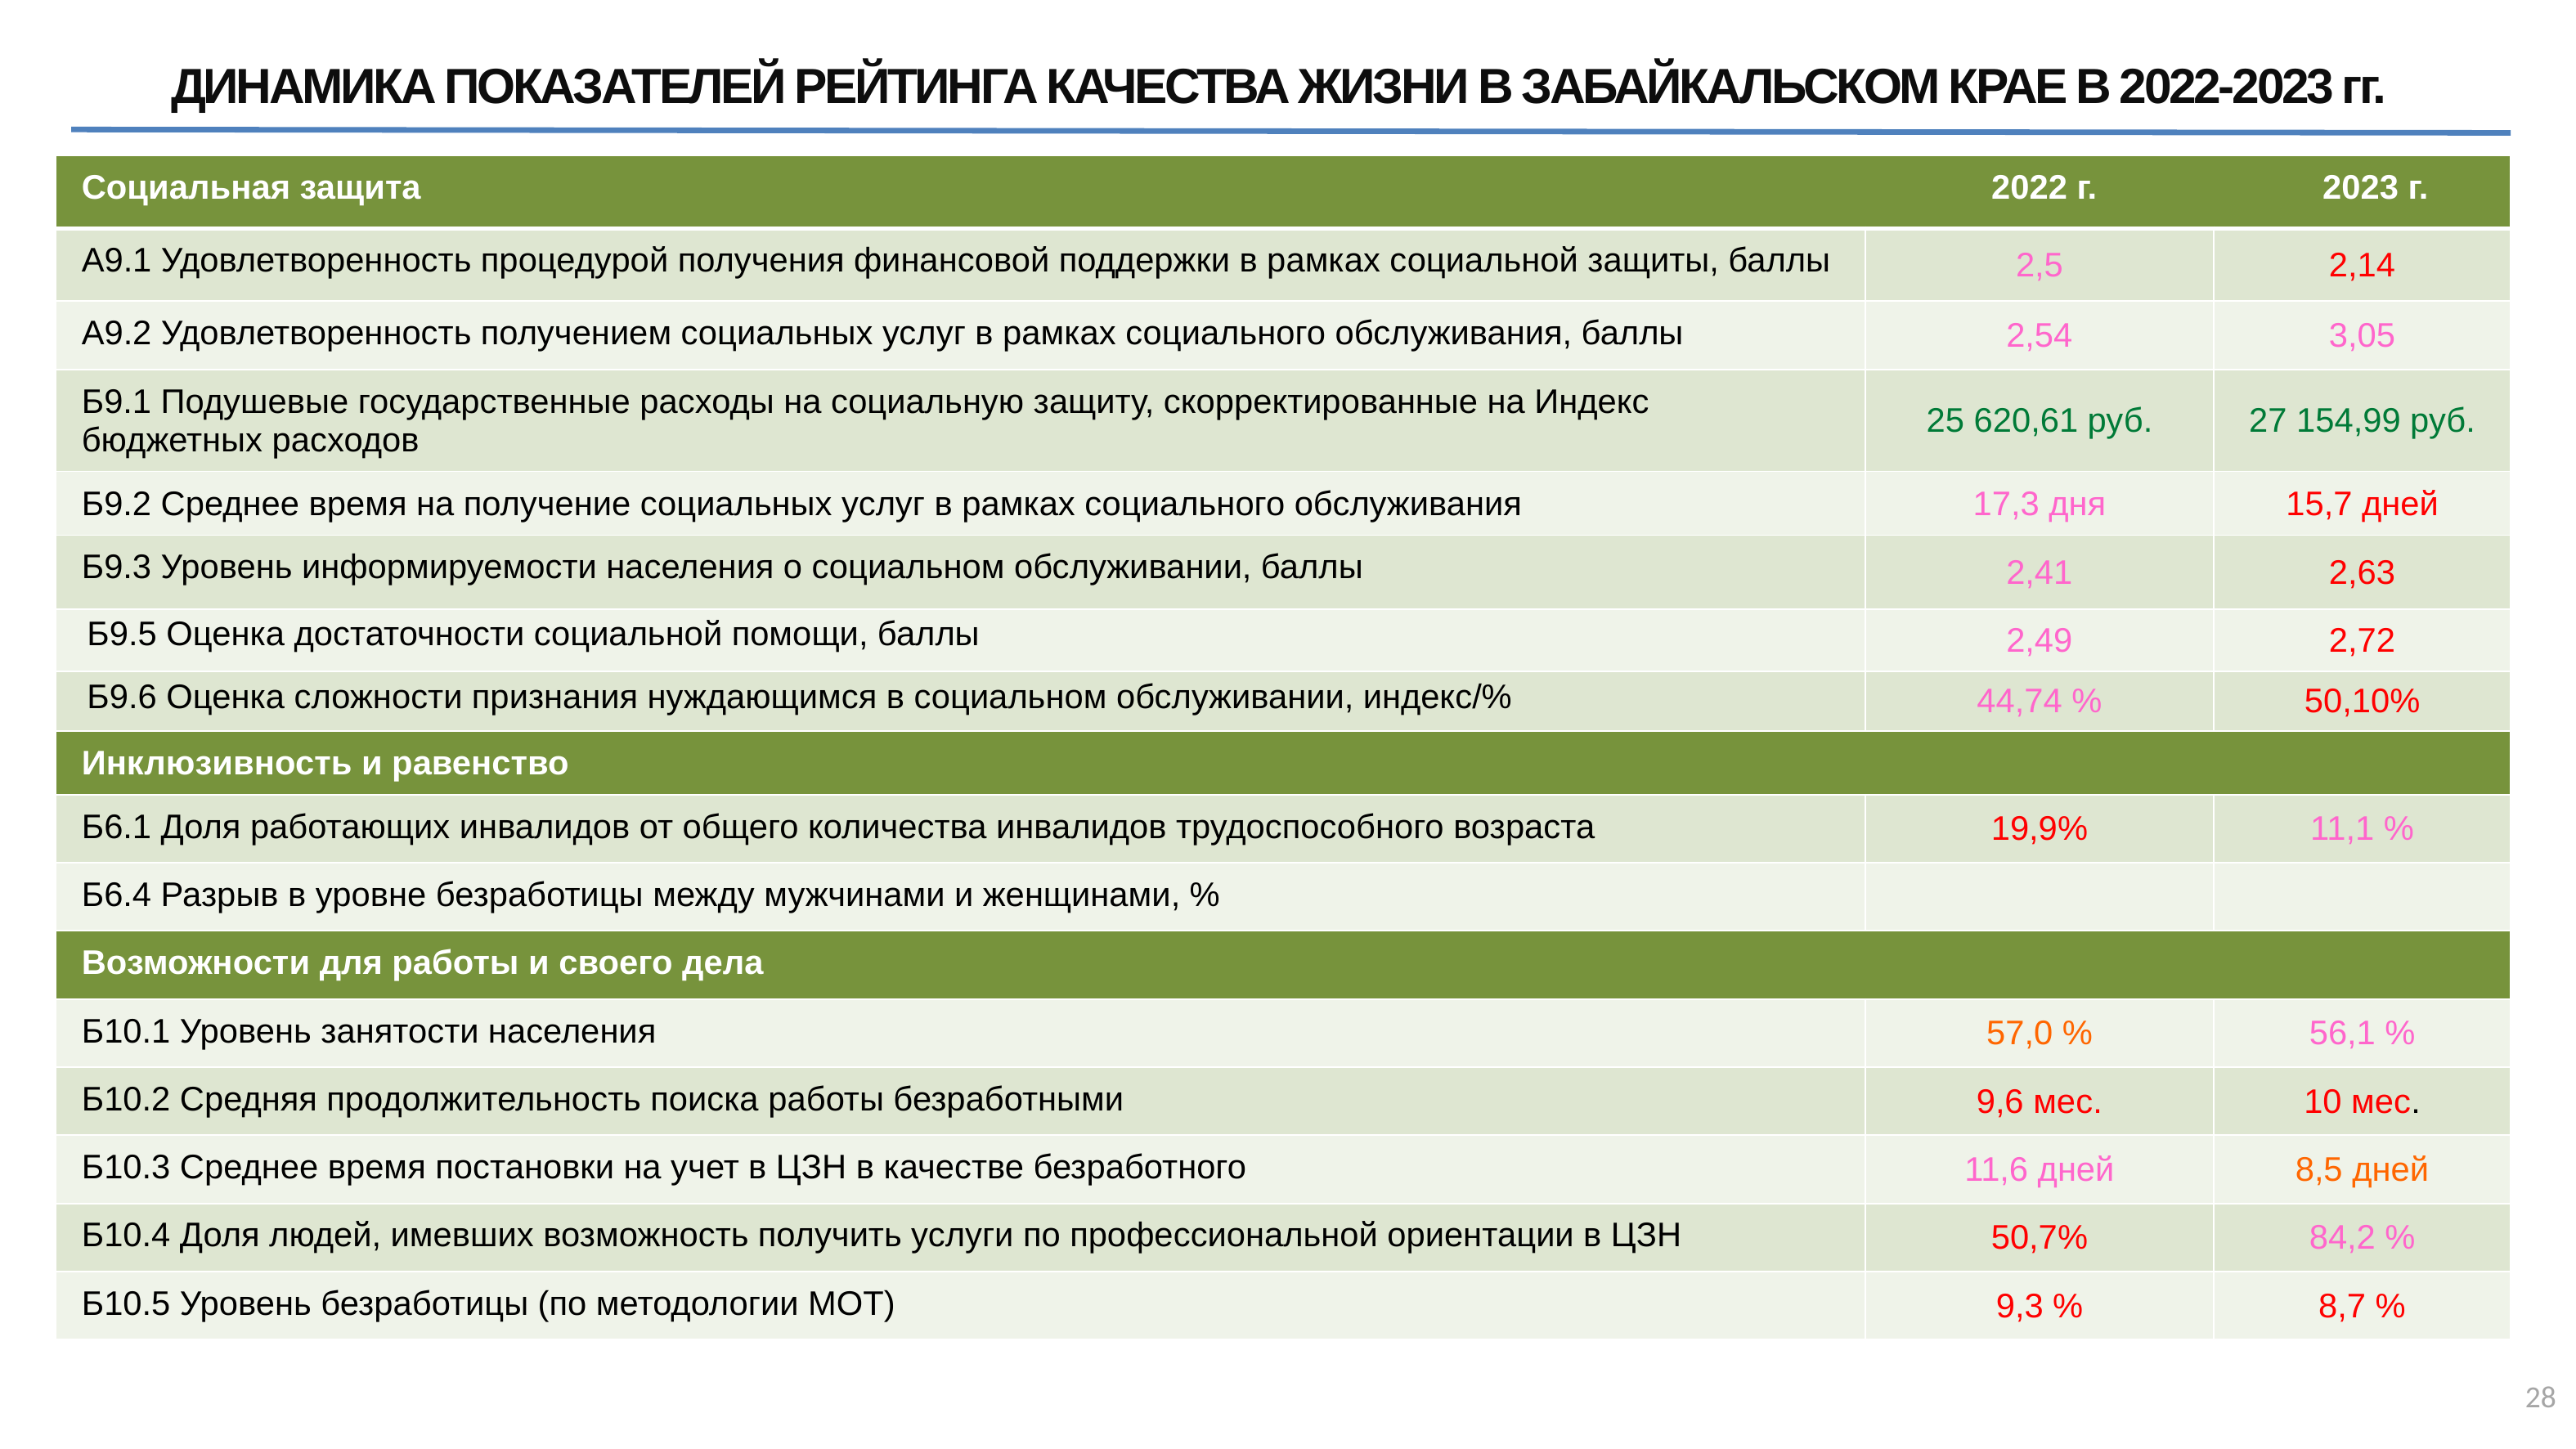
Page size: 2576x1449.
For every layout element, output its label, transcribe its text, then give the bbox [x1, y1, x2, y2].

table_cell [2215, 864, 2510, 930]
table_cell А9.1 Удовлетворенность процедурой получения финансовой поддержки в рамках социальной защиты, баллы [56, 231, 1865, 300]
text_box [71, 129, 2511, 133]
table_cell 10 мес. [2215, 1068, 2510, 1134]
table_cell 27 154,99 руб. [2215, 370, 2510, 471]
table_cell Б9.5 Оценка достаточности социальной помощи, баллы [56, 610, 1865, 671]
table_cell Б9.6 Оценка сложности признания нуждающимся в социальном обслуживании, индекс/% [56, 672, 1865, 730]
table_cell Б10.3 Среднее время постановки на учет в ЦЗН в качестве безработного [56, 1136, 1865, 1203]
table_cell 3,05 [2215, 302, 2510, 369]
table_cell 9,3 % [1866, 1272, 2213, 1339]
table_cell Б9.1 Подушевые государственные расходы на социальную защиту, скорректированные на Индекс бюджетных расходов [56, 370, 1865, 471]
table_cell 2,41 [1866, 536, 2213, 608]
table_cell 2,5 [1866, 231, 2213, 300]
table_cell 2,49 [1866, 610, 2213, 671]
table_cell Б6.1 Доля работающих инвалидов от общего количества инвалидов трудоспособного возраста [56, 796, 1865, 862]
text_box 28 [1963, 1376, 2556, 1414]
table_cell 9,6 мес. [1866, 1068, 2213, 1134]
table_cell 8,7 % [2215, 1272, 2510, 1339]
table_cell 17,3 дня [1866, 472, 2213, 535]
table_cell Б10.5 Уровень безработицы (по методологии МОТ) [56, 1272, 1865, 1339]
table_cell 2,54 [1866, 302, 2213, 369]
table_cell 25 620,61 руб. [1866, 370, 2213, 471]
table_cell Б9.3 Уровень информируемости населения о социальном обслуживании, баллы [56, 536, 1865, 608]
table_cell 84,2 % [2215, 1205, 2510, 1271]
table_cell Возможности для работы и своего дела [56, 931, 2510, 998]
table_cell А9.2 Удовлетворенность получением социальных услуг в рамках социального обслуживания, баллы [56, 302, 1865, 369]
table_cell Инклюзивность и равенство [56, 732, 2510, 794]
table_cell 56,1 % [2215, 1000, 2510, 1066]
table_cell [1866, 864, 2213, 930]
table_cell 11,1 % [2215, 796, 2510, 862]
table_cell 57,0 % [1866, 1000, 2213, 1066]
table_cell Б9.2 Среднее время на получение социальных услуг в рамках социального обслуживания [56, 472, 1865, 535]
table_cell 2,63 [2215, 536, 2510, 608]
table_cell Б6.4 Разрыв в уровне безработицы между мужчинами и женщинами, % [56, 864, 1865, 930]
table_cell 19,9% [1866, 796, 2213, 862]
table_cell 2,72 [2215, 610, 2510, 671]
table_cell 8,5 дней [2215, 1136, 2510, 1203]
table_cell 15,7 дней [2215, 472, 2510, 535]
table_cell Б10.4 Доля людей, имевших возможность получить услуги по профессиональной ориентации в ЦЗН [56, 1205, 1865, 1271]
table_cell 44,74 % [1866, 672, 2213, 730]
table_header Социальная защита 2022 г. 2023 г. [56, 156, 2510, 227]
table_cell 11,6 дней [1866, 1136, 2213, 1203]
text_box ДИНАМИКА ПОКАЗАТЕЛЕЙ РЕЙТИНГА КАЧЕСТВА ЖИЗНИ В ЗАБАЙКАЛЬСКОМ КРАЕ В 2022-2023 гг. [168, 54, 2430, 114]
table_cell 50,10% [2215, 672, 2510, 730]
table_cell Б10.2 Средняя продолжительность поиска работы безработными [56, 1068, 1865, 1134]
table_cell Б10.1 Уровень занятости населения [56, 1000, 1865, 1066]
table_cell 2,14 [2215, 231, 2510, 300]
table_cell 50,7% [1866, 1205, 2213, 1271]
